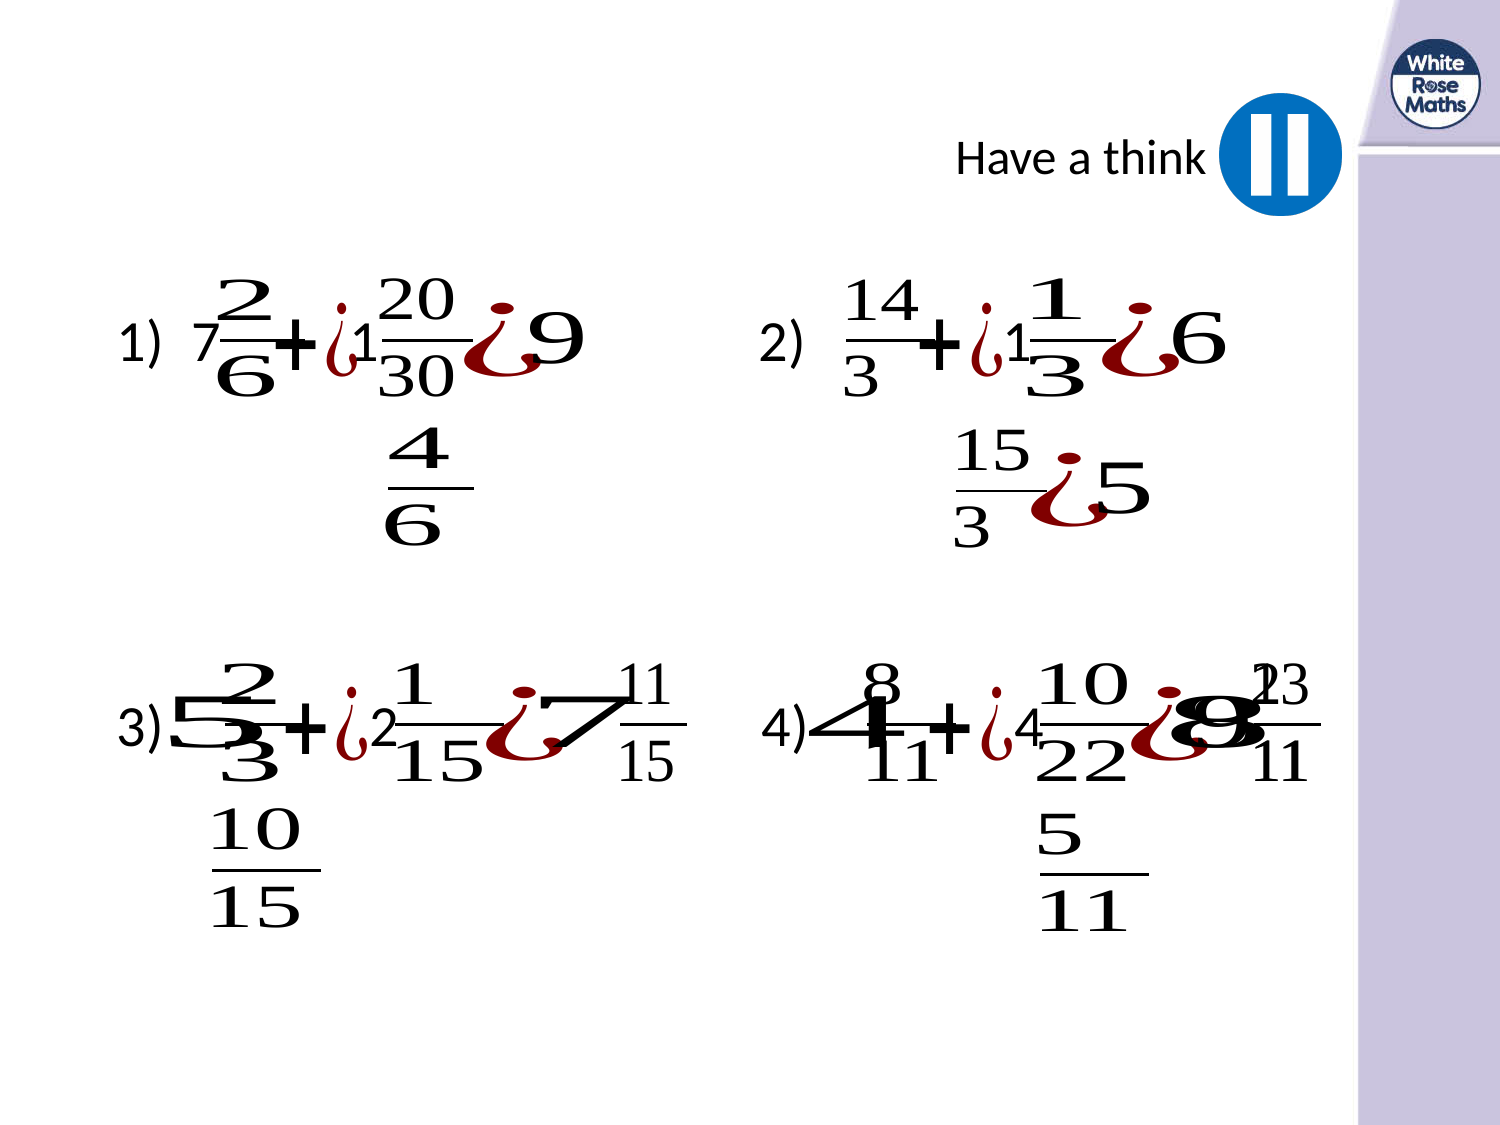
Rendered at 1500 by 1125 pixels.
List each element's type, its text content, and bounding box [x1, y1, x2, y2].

text_box 2) [744, 296, 828, 381]
text_box 1 [987, 296, 1050, 381]
picture [0, 0, 1500, 1125]
text_box 4 [999, 680, 1063, 766]
text_box 3) [102, 680, 186, 766]
text_box 7 [186, 296, 246, 381]
text_box 4) [746, 680, 831, 766]
text_box 2 [354, 680, 418, 766]
text_box Have a think [940, 116, 1219, 192]
text_box 1) [101, 296, 186, 381]
text_box 1 [334, 296, 398, 381]
